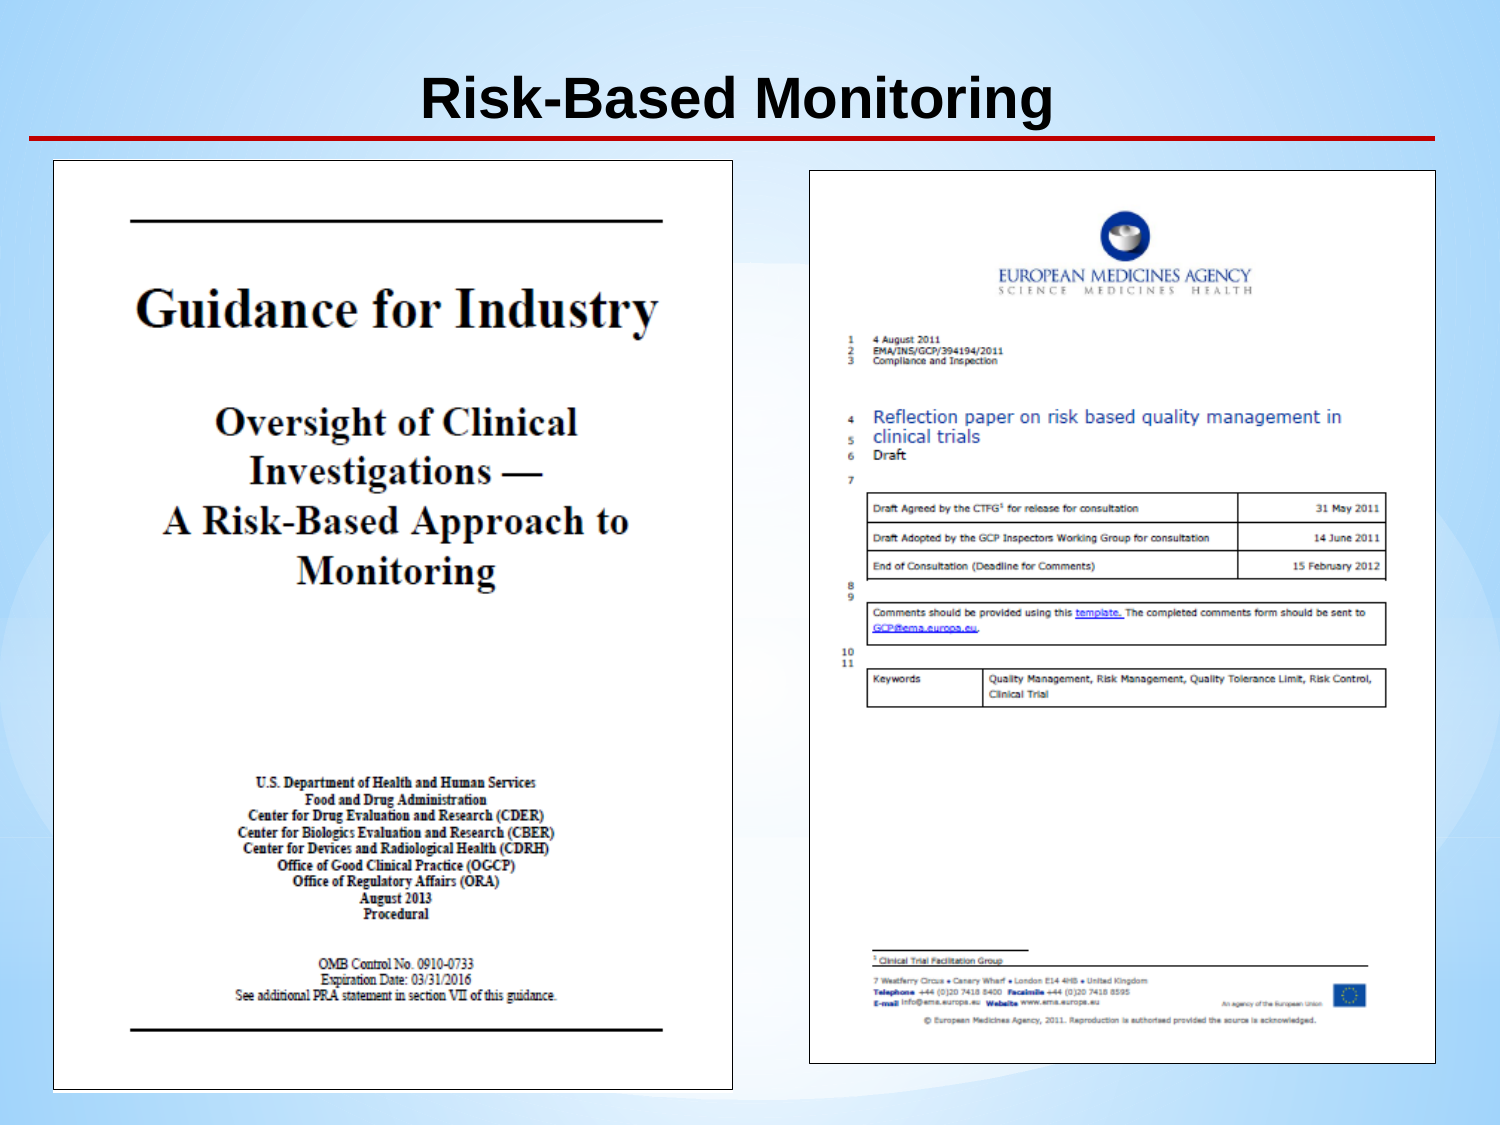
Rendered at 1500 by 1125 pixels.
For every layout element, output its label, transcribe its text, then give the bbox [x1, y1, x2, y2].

picture [809, 170, 1436, 1064]
picture [53, 159, 733, 1093]
text_box Risk-Based Monitoring [17, 52, 1459, 138]
